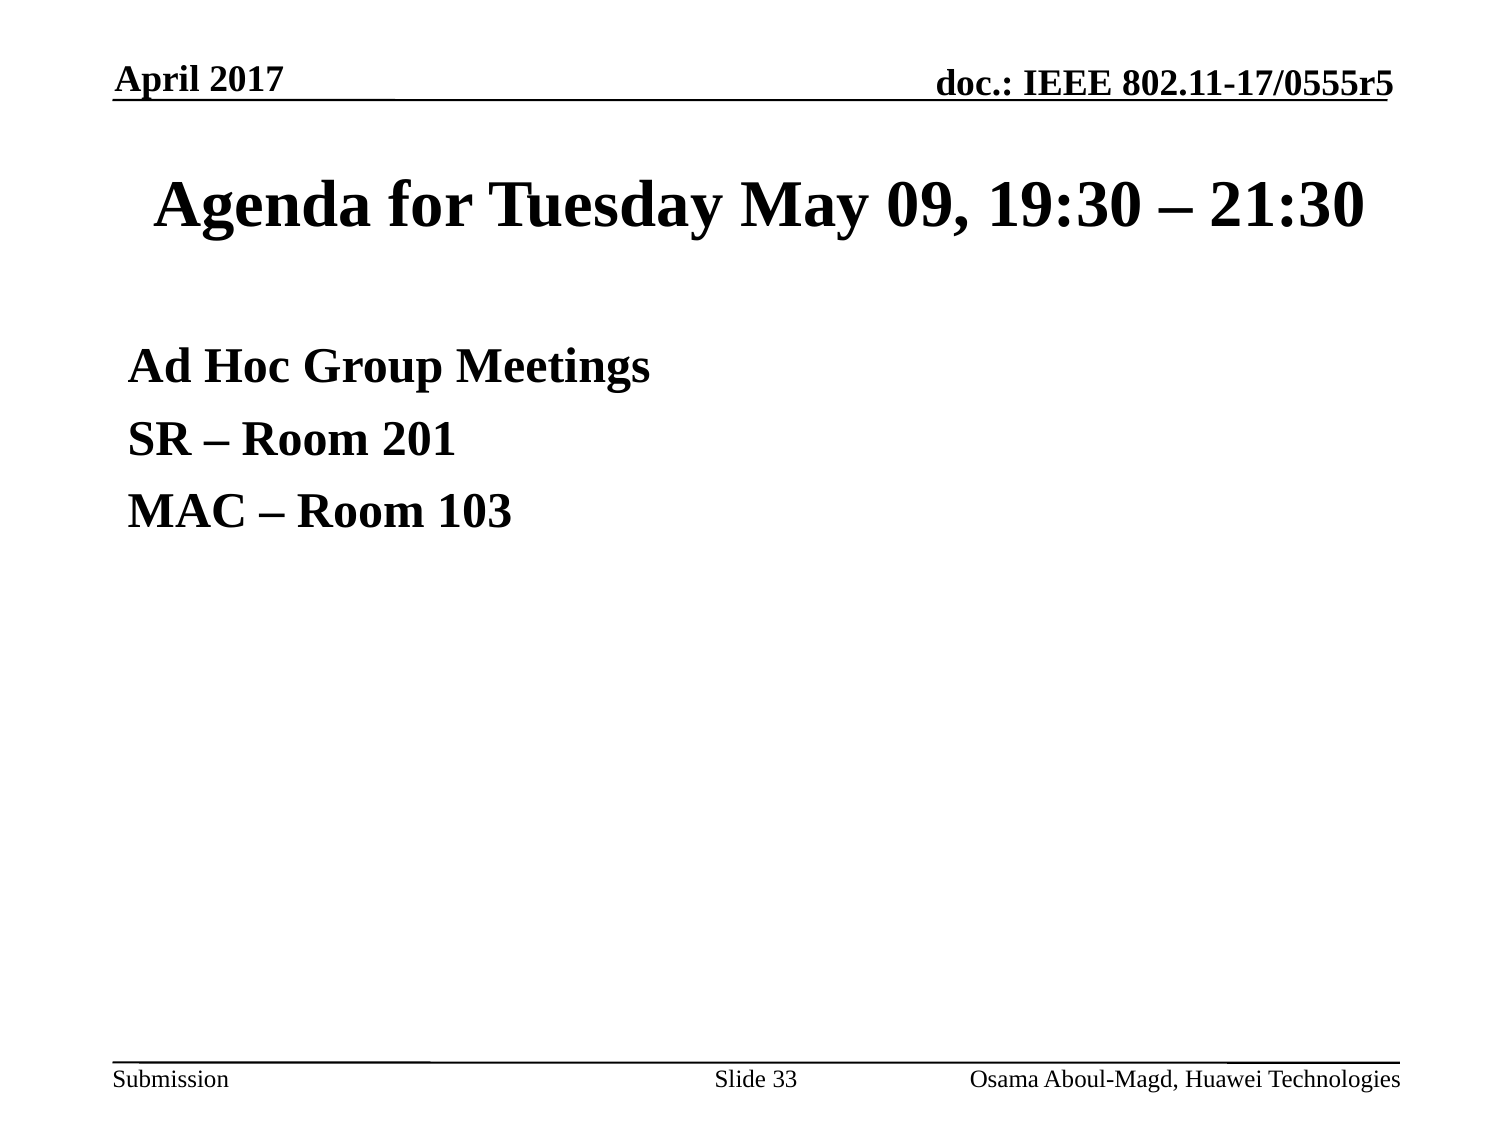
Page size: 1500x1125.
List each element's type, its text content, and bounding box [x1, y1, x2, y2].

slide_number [114, 54, 423, 100]
footer Osama Aboul-Magd, Huawei Technologies [878, 1061, 1402, 1093]
slide_number Slide 33 [712, 1061, 800, 1123]
list Ad Hoc Group Meetings SR – Room 201 MAC – Room 103 [112, 324, 1388, 1000]
title Agenda for Tuesday May 09, 19:30 – 21:30 [112, 112, 1426, 288]
